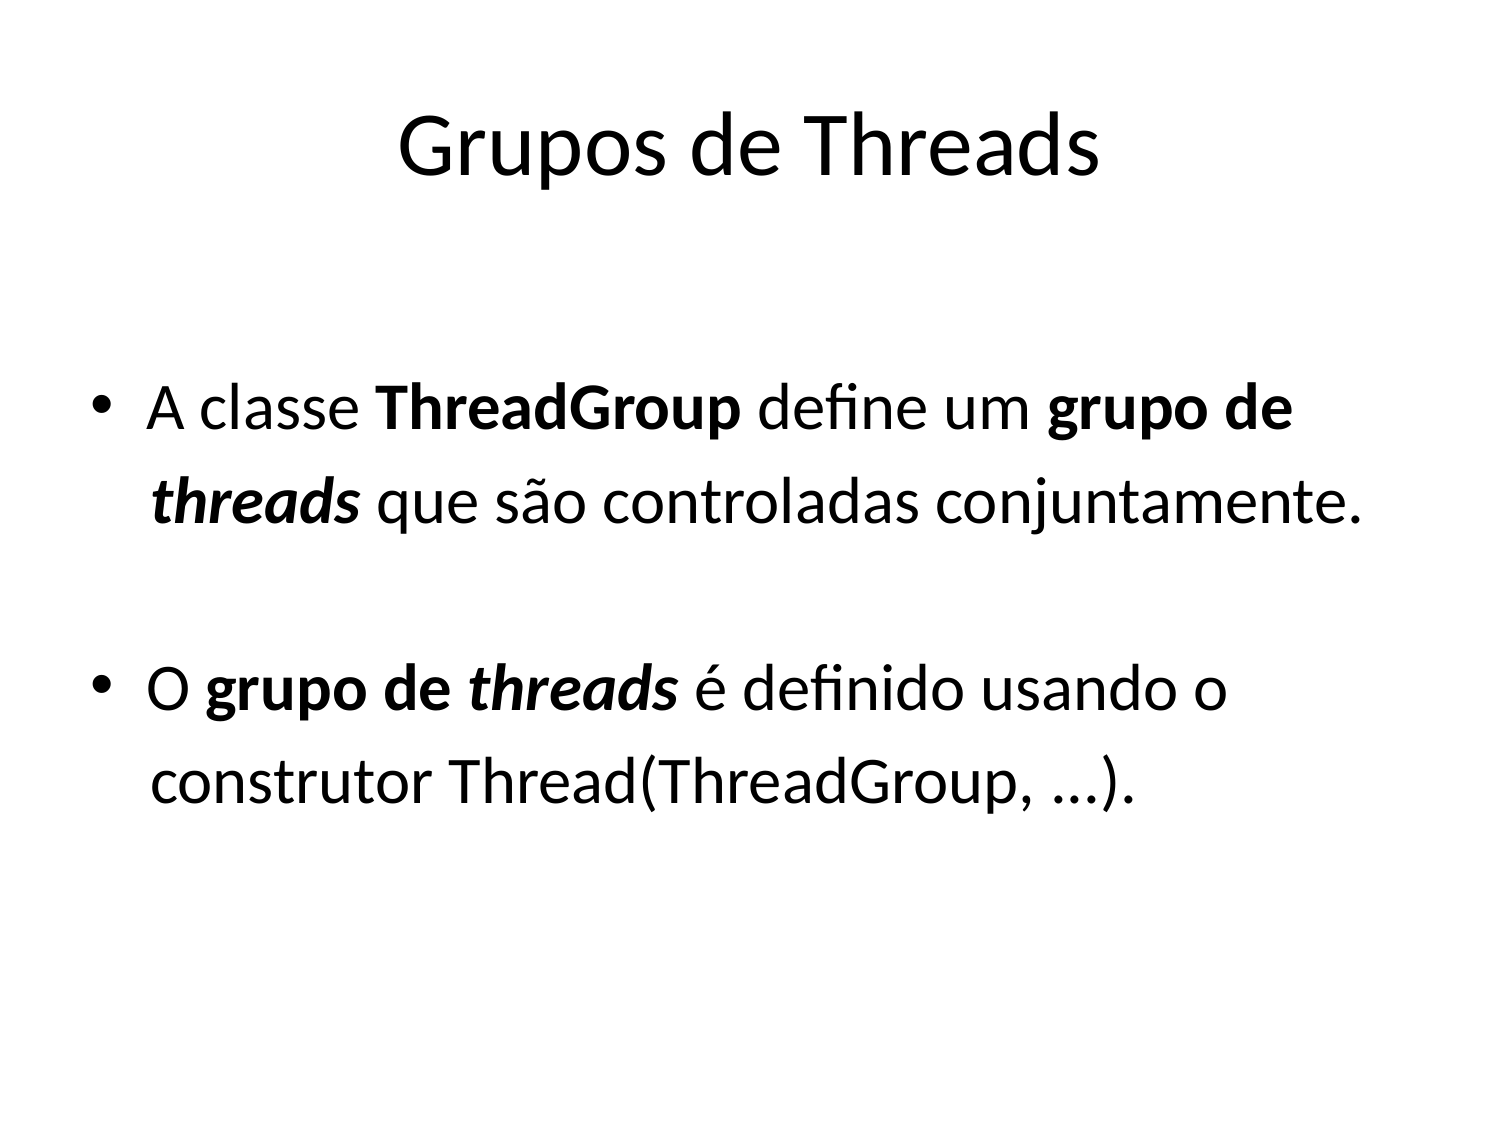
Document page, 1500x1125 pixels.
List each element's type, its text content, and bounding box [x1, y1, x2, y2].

title Grupos de Threads [75, 45, 1425, 233]
list A classe ThreadGroup define um grupo de threads que são controladas conjuntamente. O grupo de threads é definido usando o construtor Thread(ThreadGroup, ...). [75, 262, 1425, 1005]
